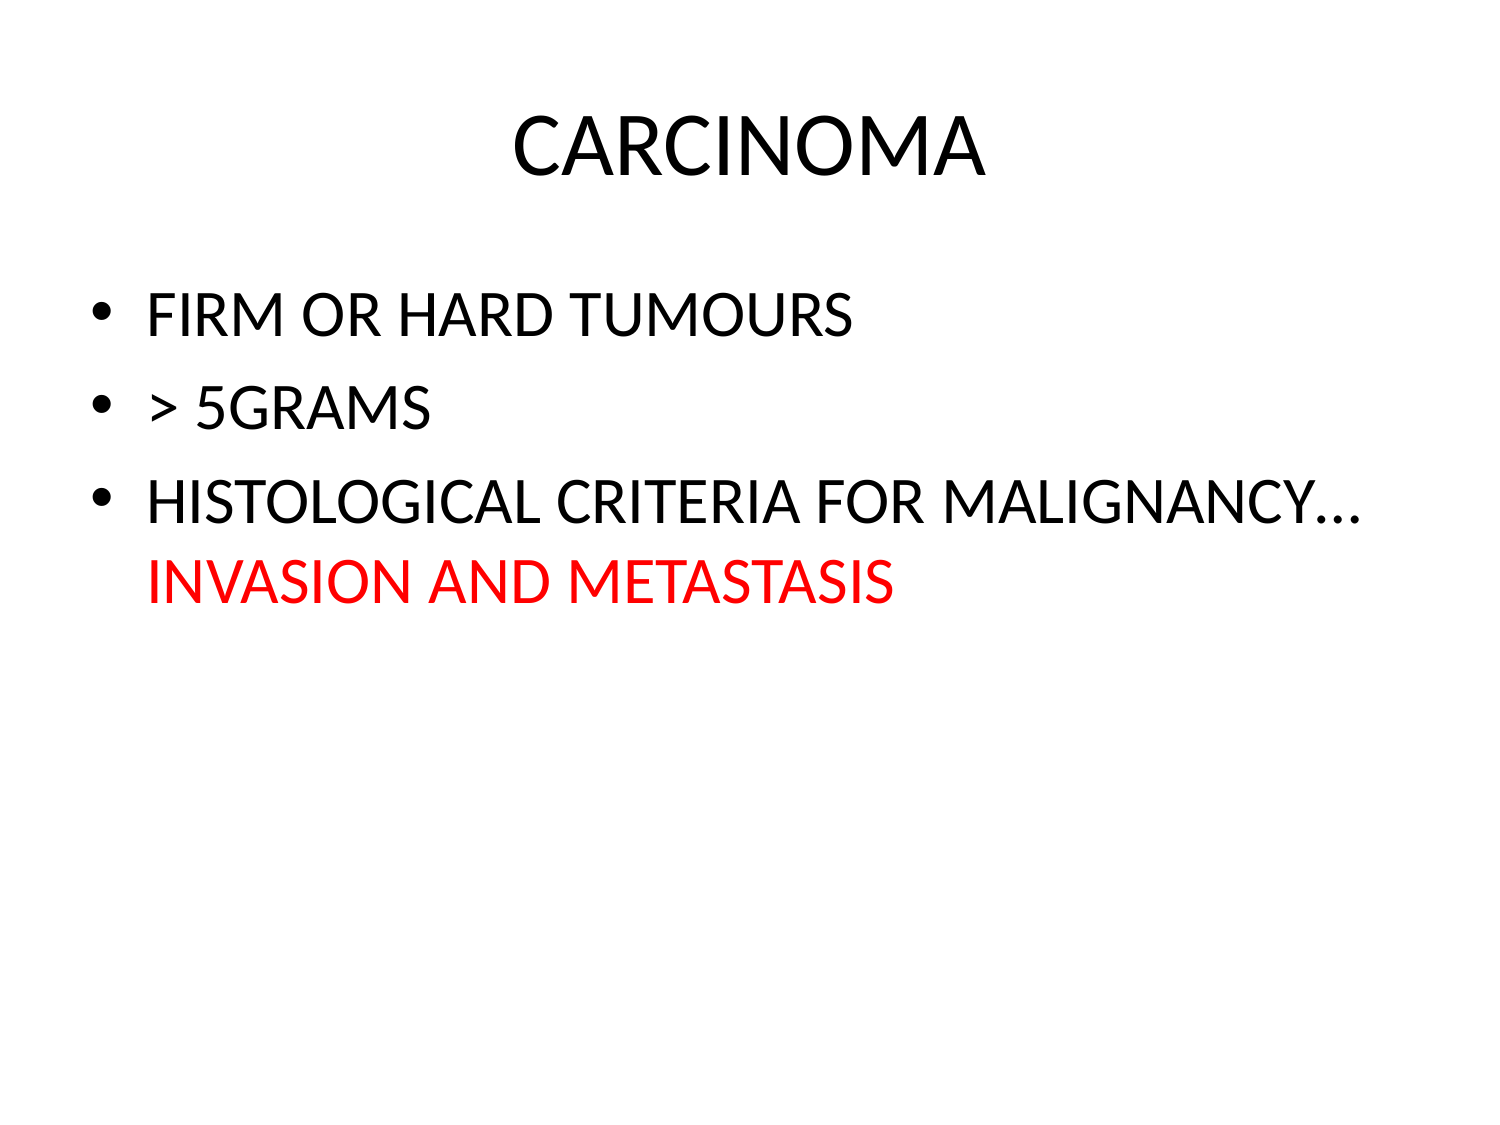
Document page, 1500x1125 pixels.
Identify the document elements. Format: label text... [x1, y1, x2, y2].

list FIRM OR HARD TUMOURS > 5GRAMS HISTOLOGICAL CRITERIA FOR MALIGNANCY… INVASION AND METASTASIS [75, 262, 1425, 1005]
title CARCINOMA [75, 45, 1425, 233]
